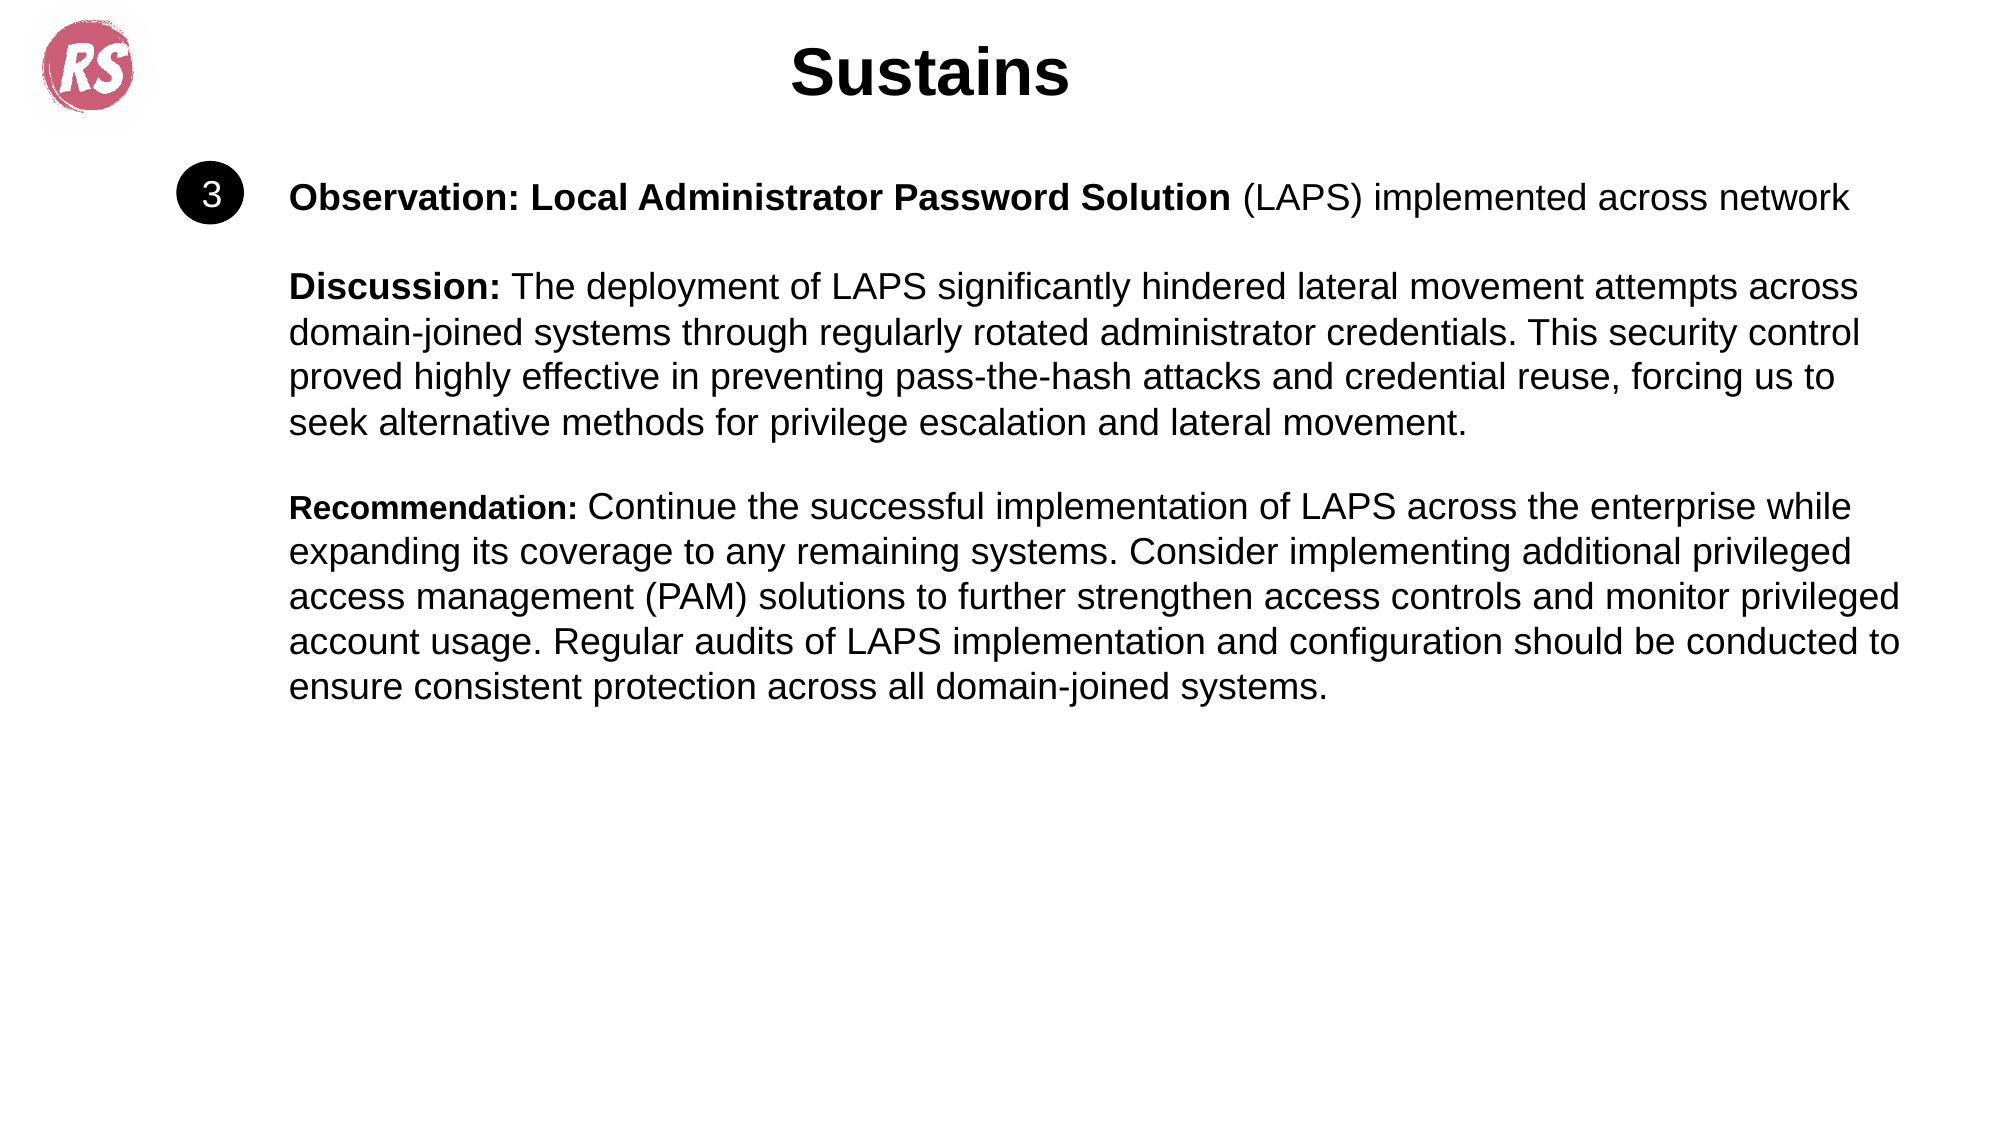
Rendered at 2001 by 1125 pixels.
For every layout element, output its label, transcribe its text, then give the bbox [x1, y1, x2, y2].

text_box 3 [176, 160, 244, 225]
title Sustains [161, 28, 1701, 118]
picture [36, 14, 139, 118]
text_box Observation: Local Administrator Password Solution (LAPS) implemented across network Discussion: The deployment of LAPS significantly hindered lateral movement attempts across domain-joined systems through regularly rotated administrator credentials. This security control proved highly effective in preventing pass-the-hash attacks and credential reuse, forcing us to seek alternative methods for privilege escalation and lateral movement. Recommendation: Continue the successful implementation of LAPS across the enterprise while expanding its coverage to any remaining systems. Consider implementing additional privileged access management (PAM) solutions to further strengthen access controls and monitor privileged account usage. Regular audits of LAPS implementation and configuration should be conducted to ensure consistent protection across all domain-joined systems. [280, 168, 1929, 677]
